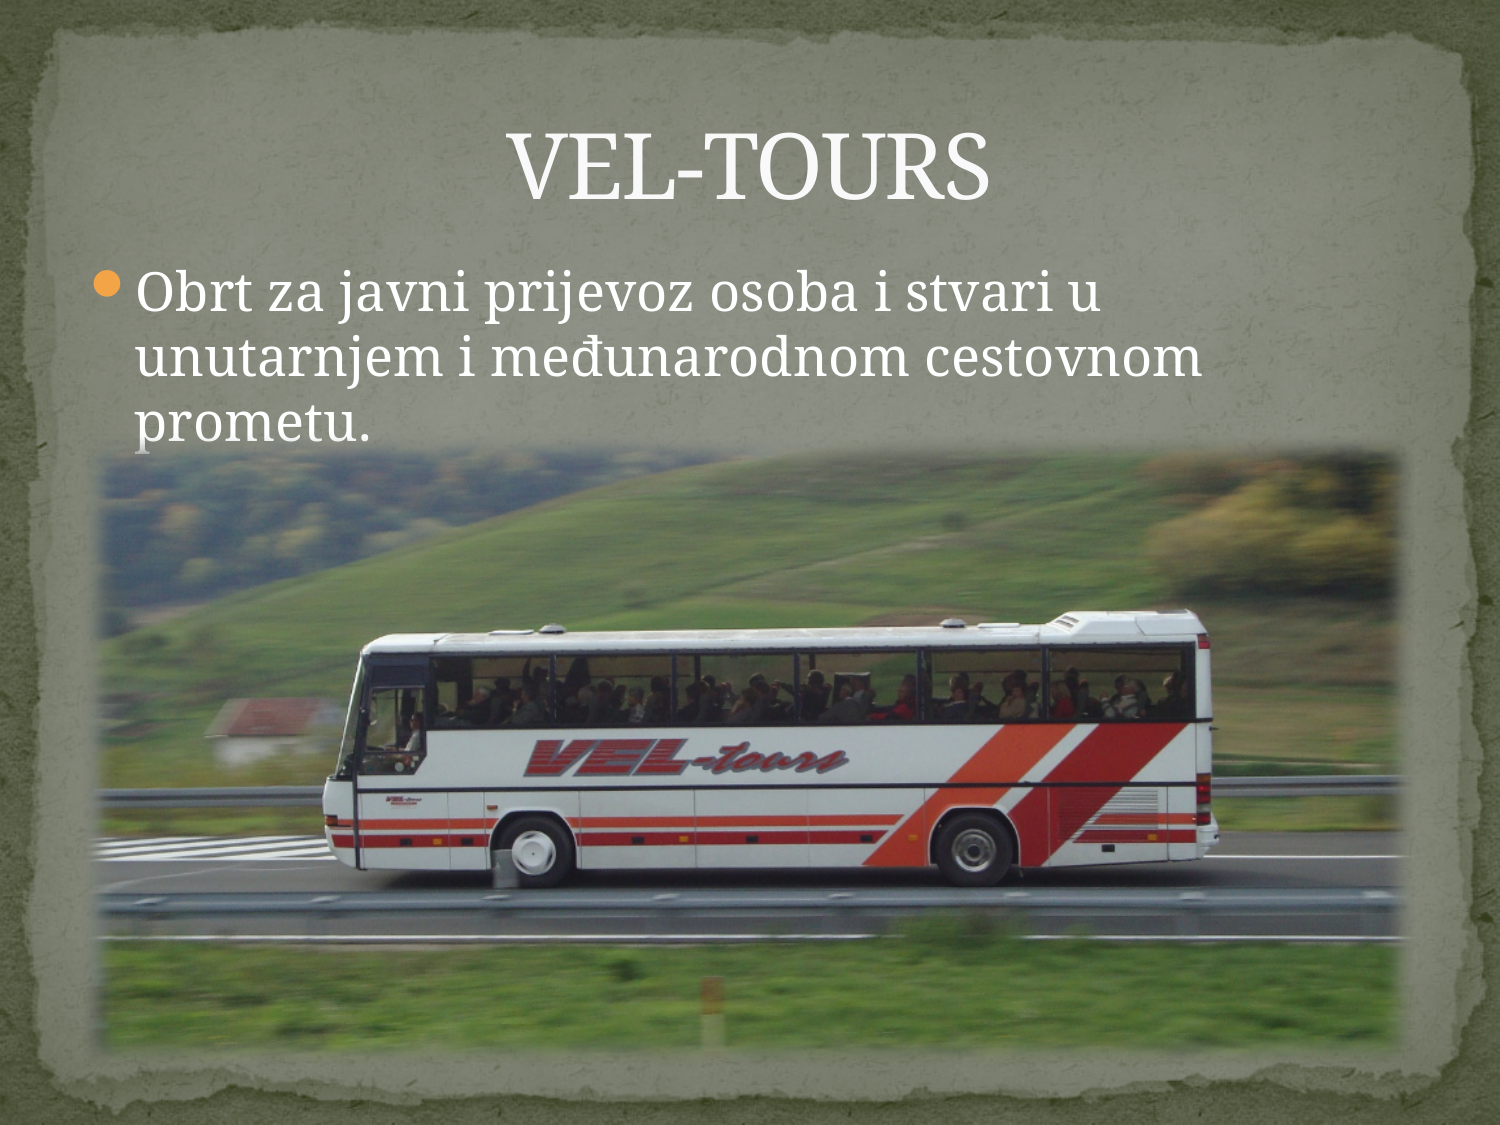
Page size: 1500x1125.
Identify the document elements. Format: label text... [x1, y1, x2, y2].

list Obrt za javni prijevoz osoba i stvari u unutarnjem i međunarodnom cestovnom prometu. [75, 249, 1425, 1000]
picture [82, 434, 1416, 1068]
title VEL-TOURS [74, 24, 1425, 225]
